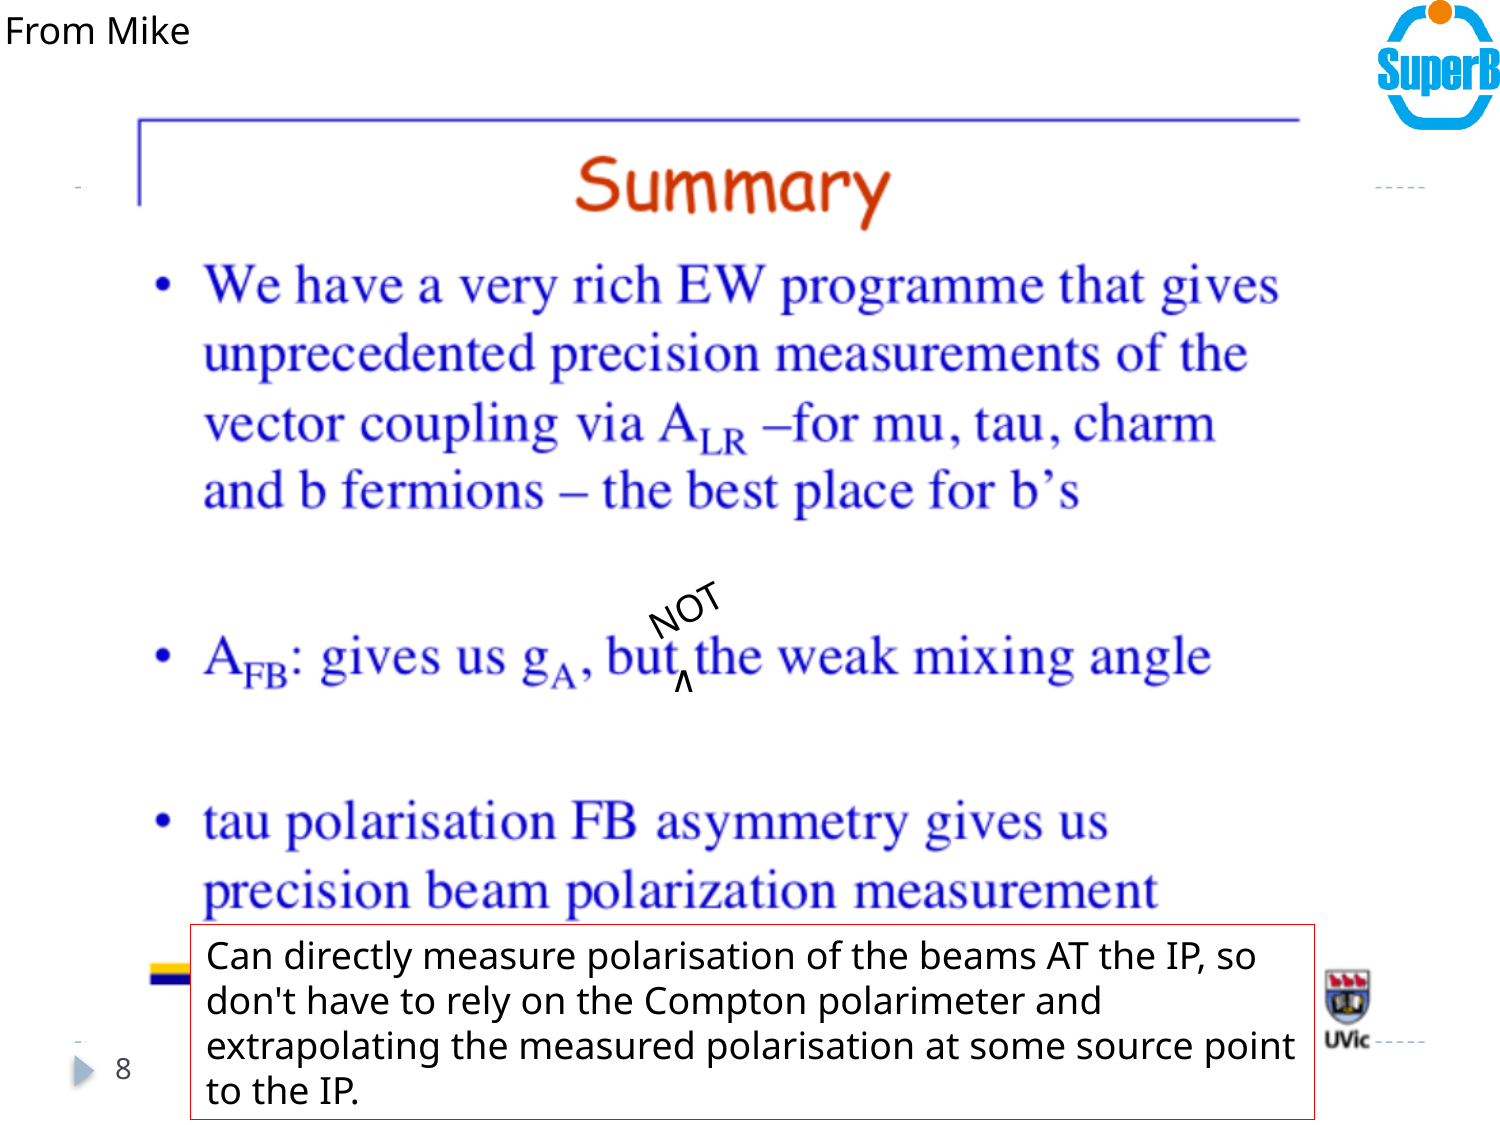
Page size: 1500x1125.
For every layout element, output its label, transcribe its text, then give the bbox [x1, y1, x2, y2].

text_box From Mike [0, 0, 152, 60]
picture [0, 0, 1500, 1125]
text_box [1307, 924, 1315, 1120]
